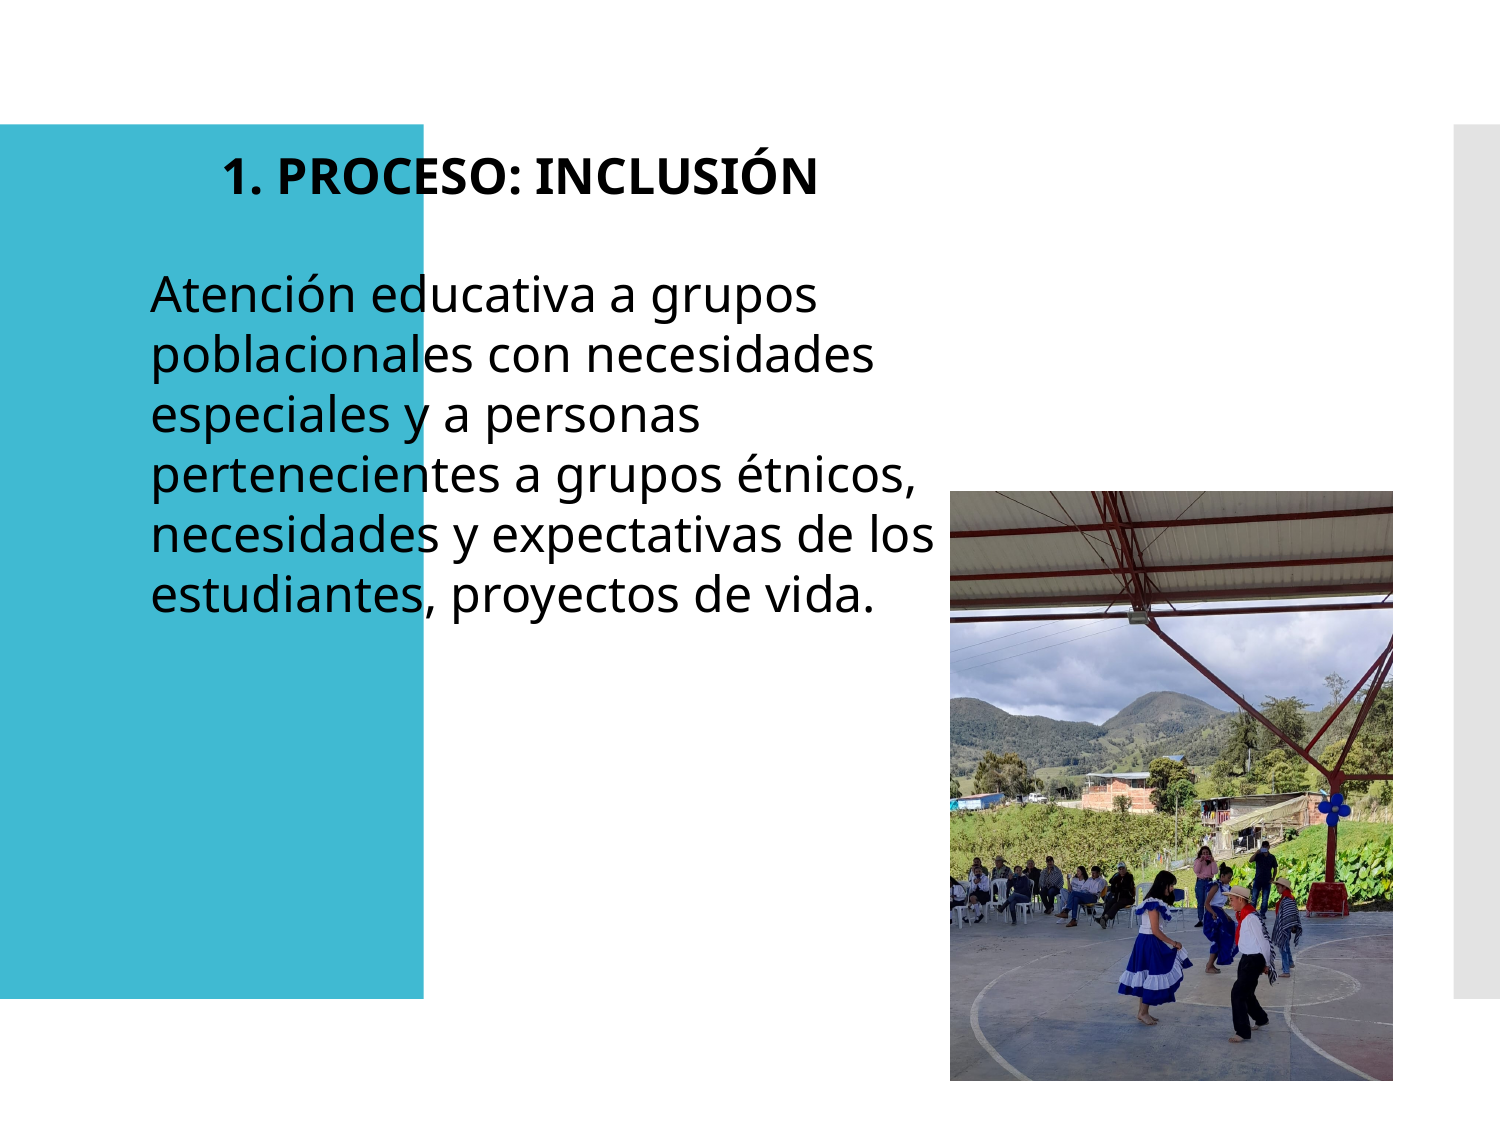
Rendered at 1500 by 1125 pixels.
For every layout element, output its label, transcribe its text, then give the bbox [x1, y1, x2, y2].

text_box 1. PROCESO: INCLUSIÓN [206, 137, 1376, 212]
text_box Atención educativa a grupos poblacionales con necesidades especiales y a personas pertenecientes a grupos étnicos, necesidades y expectativas de los estudiantes, proyectos de vida. [135, 255, 1022, 631]
picture [950, 491, 1393, 1081]
